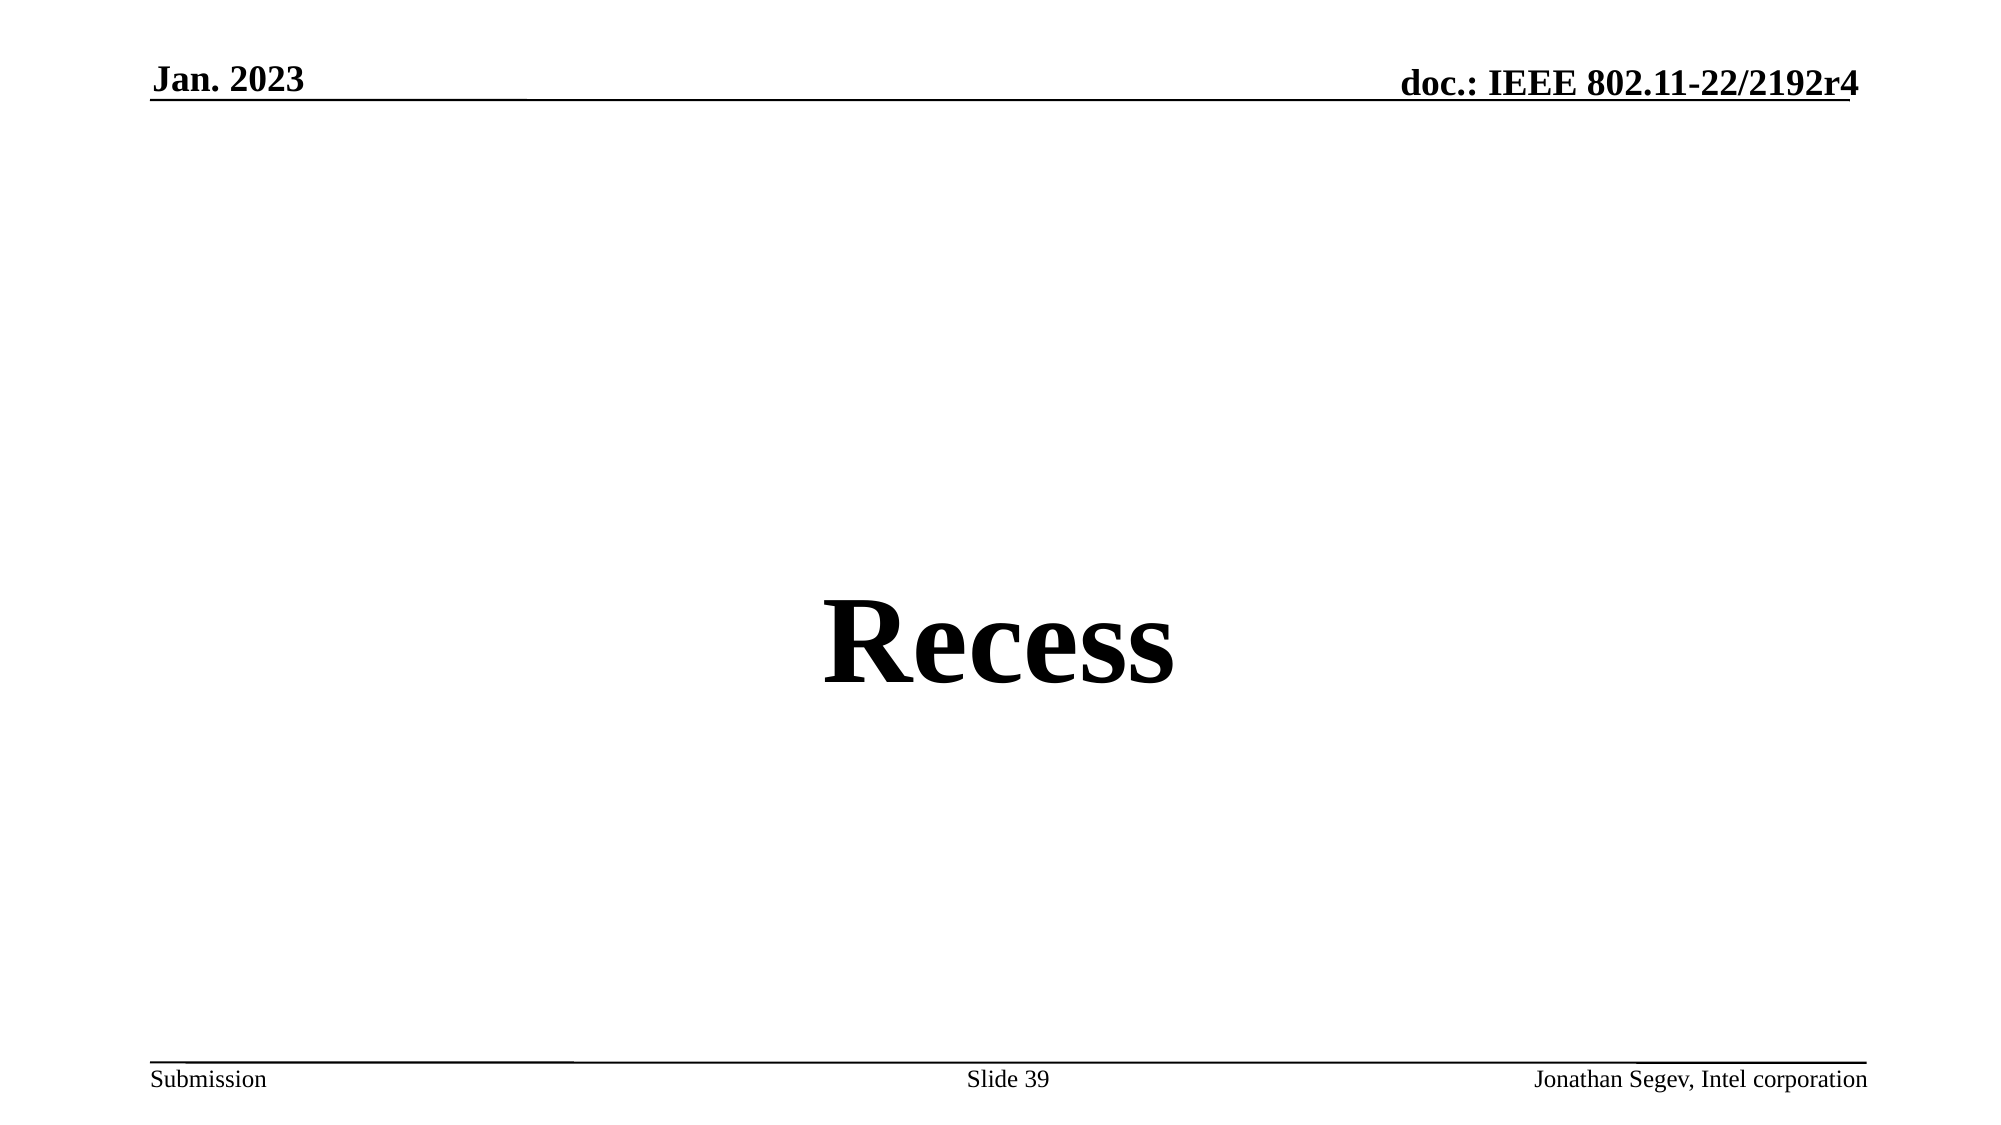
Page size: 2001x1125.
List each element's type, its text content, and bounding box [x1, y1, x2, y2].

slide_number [152, 54, 563, 100]
footer Jonathan Segev, Intel corporation [1171, 1061, 1869, 1093]
list Recess [149, 324, 1850, 1000]
slide_number Slide 39 [950, 1061, 1067, 1123]
